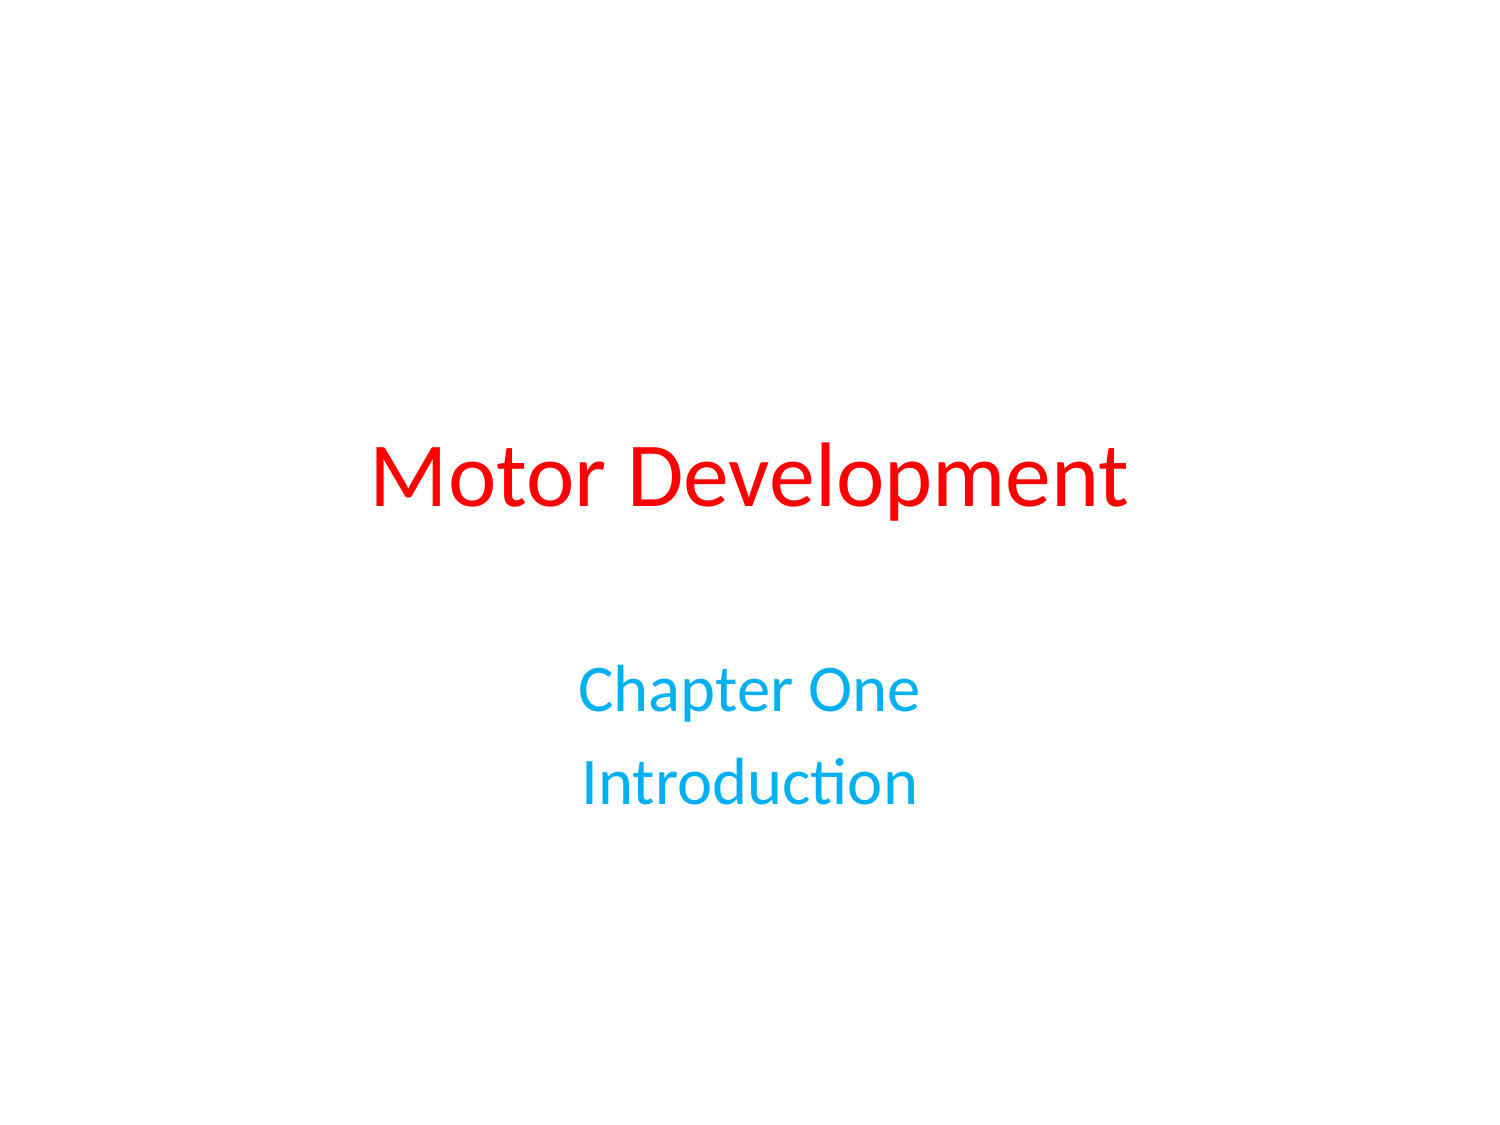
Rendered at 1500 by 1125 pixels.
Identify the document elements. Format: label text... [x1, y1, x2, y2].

subtitle Chapter One Introduction [225, 637, 1275, 925]
title Motor Development [112, 349, 1388, 591]
